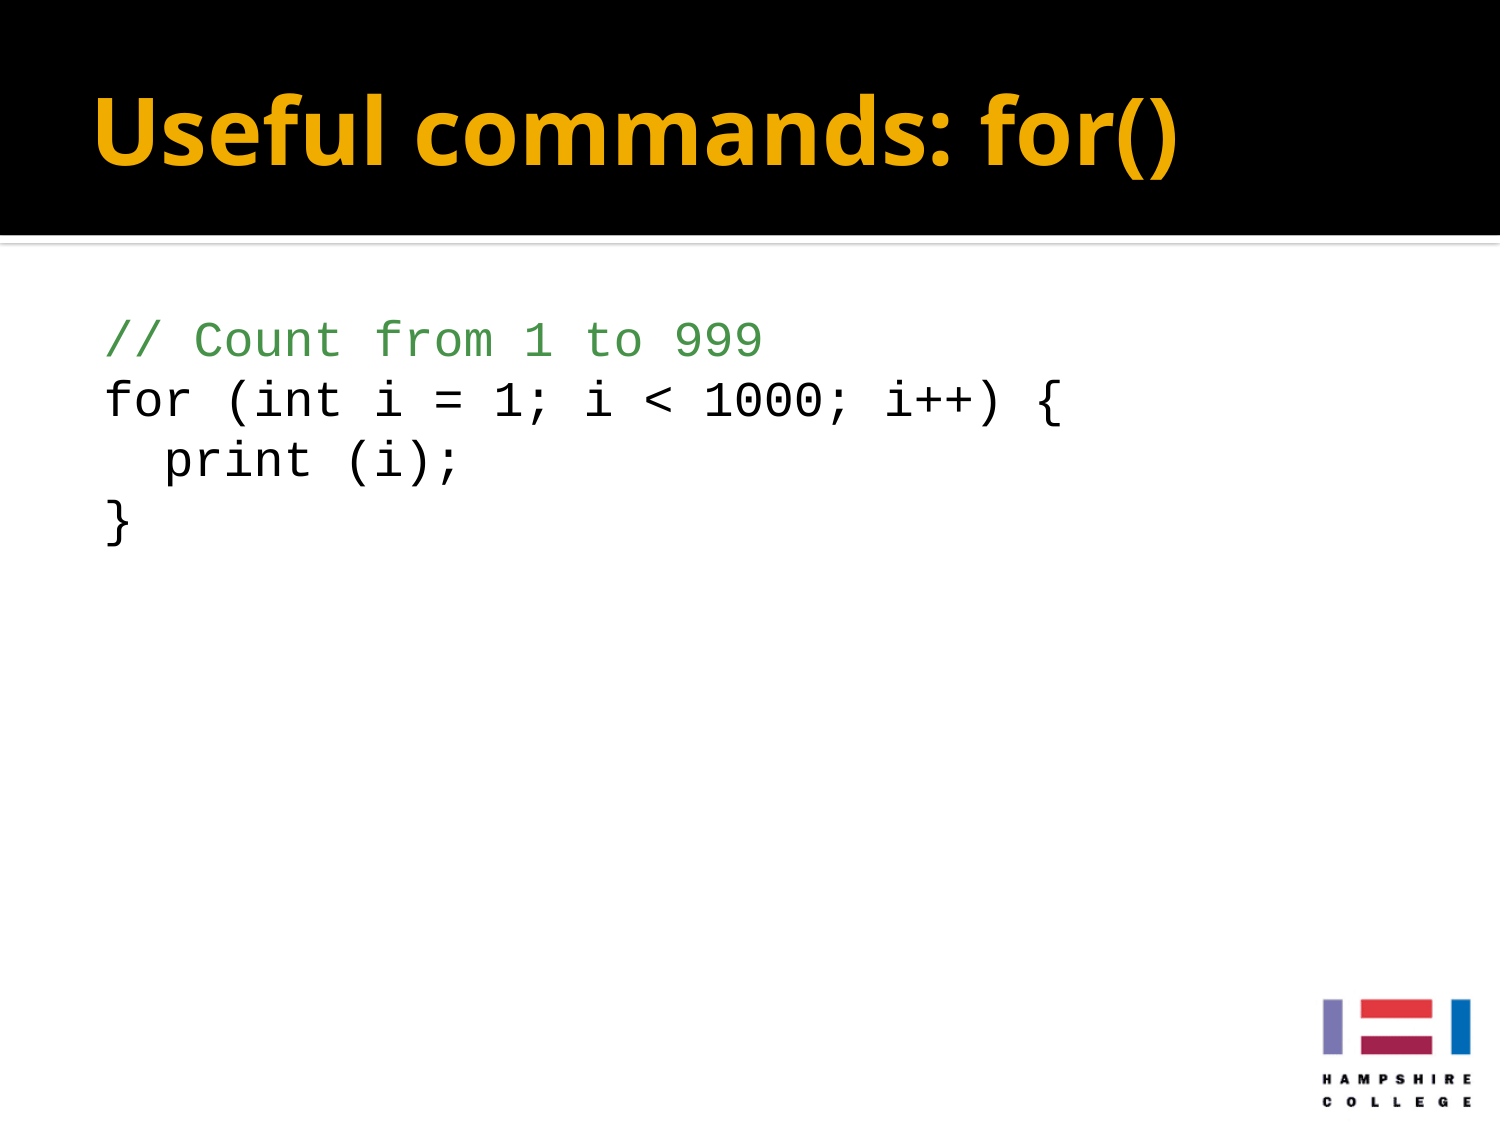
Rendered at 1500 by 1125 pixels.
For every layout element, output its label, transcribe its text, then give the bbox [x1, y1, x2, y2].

list // Count from 1 to 999 for (int i = 1; i < 1000; i++) { print (i); } [75, 291, 1425, 1100]
title Useful commands: for() [75, 25, 1425, 231]
picture [1299, 978, 1500, 1125]
